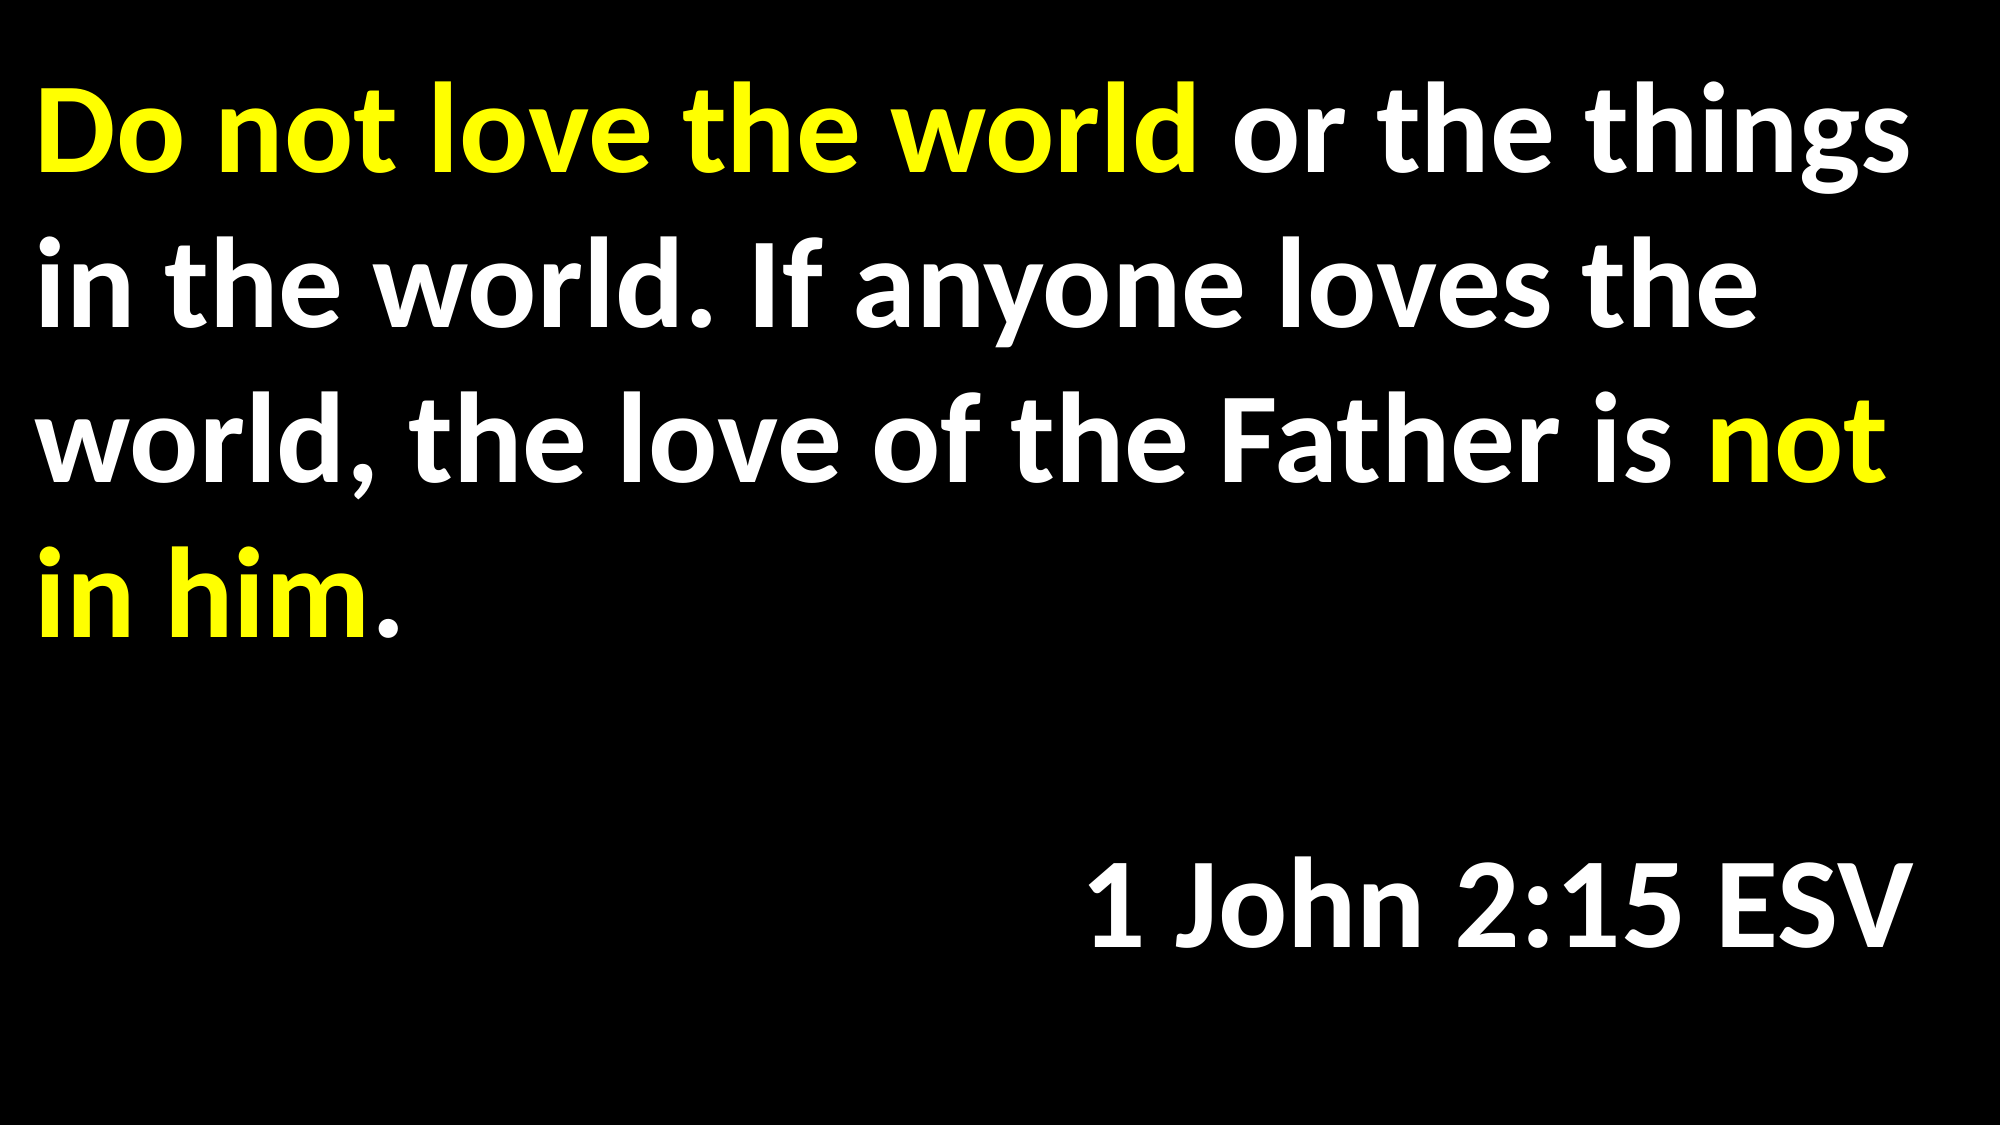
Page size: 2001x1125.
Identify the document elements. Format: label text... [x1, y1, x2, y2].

list Do not love the world or the things in the world. If anyone loves the world, the love of the Father is not in him. 1 John 2:15 ESV [0, 0, 2000, 1098]
